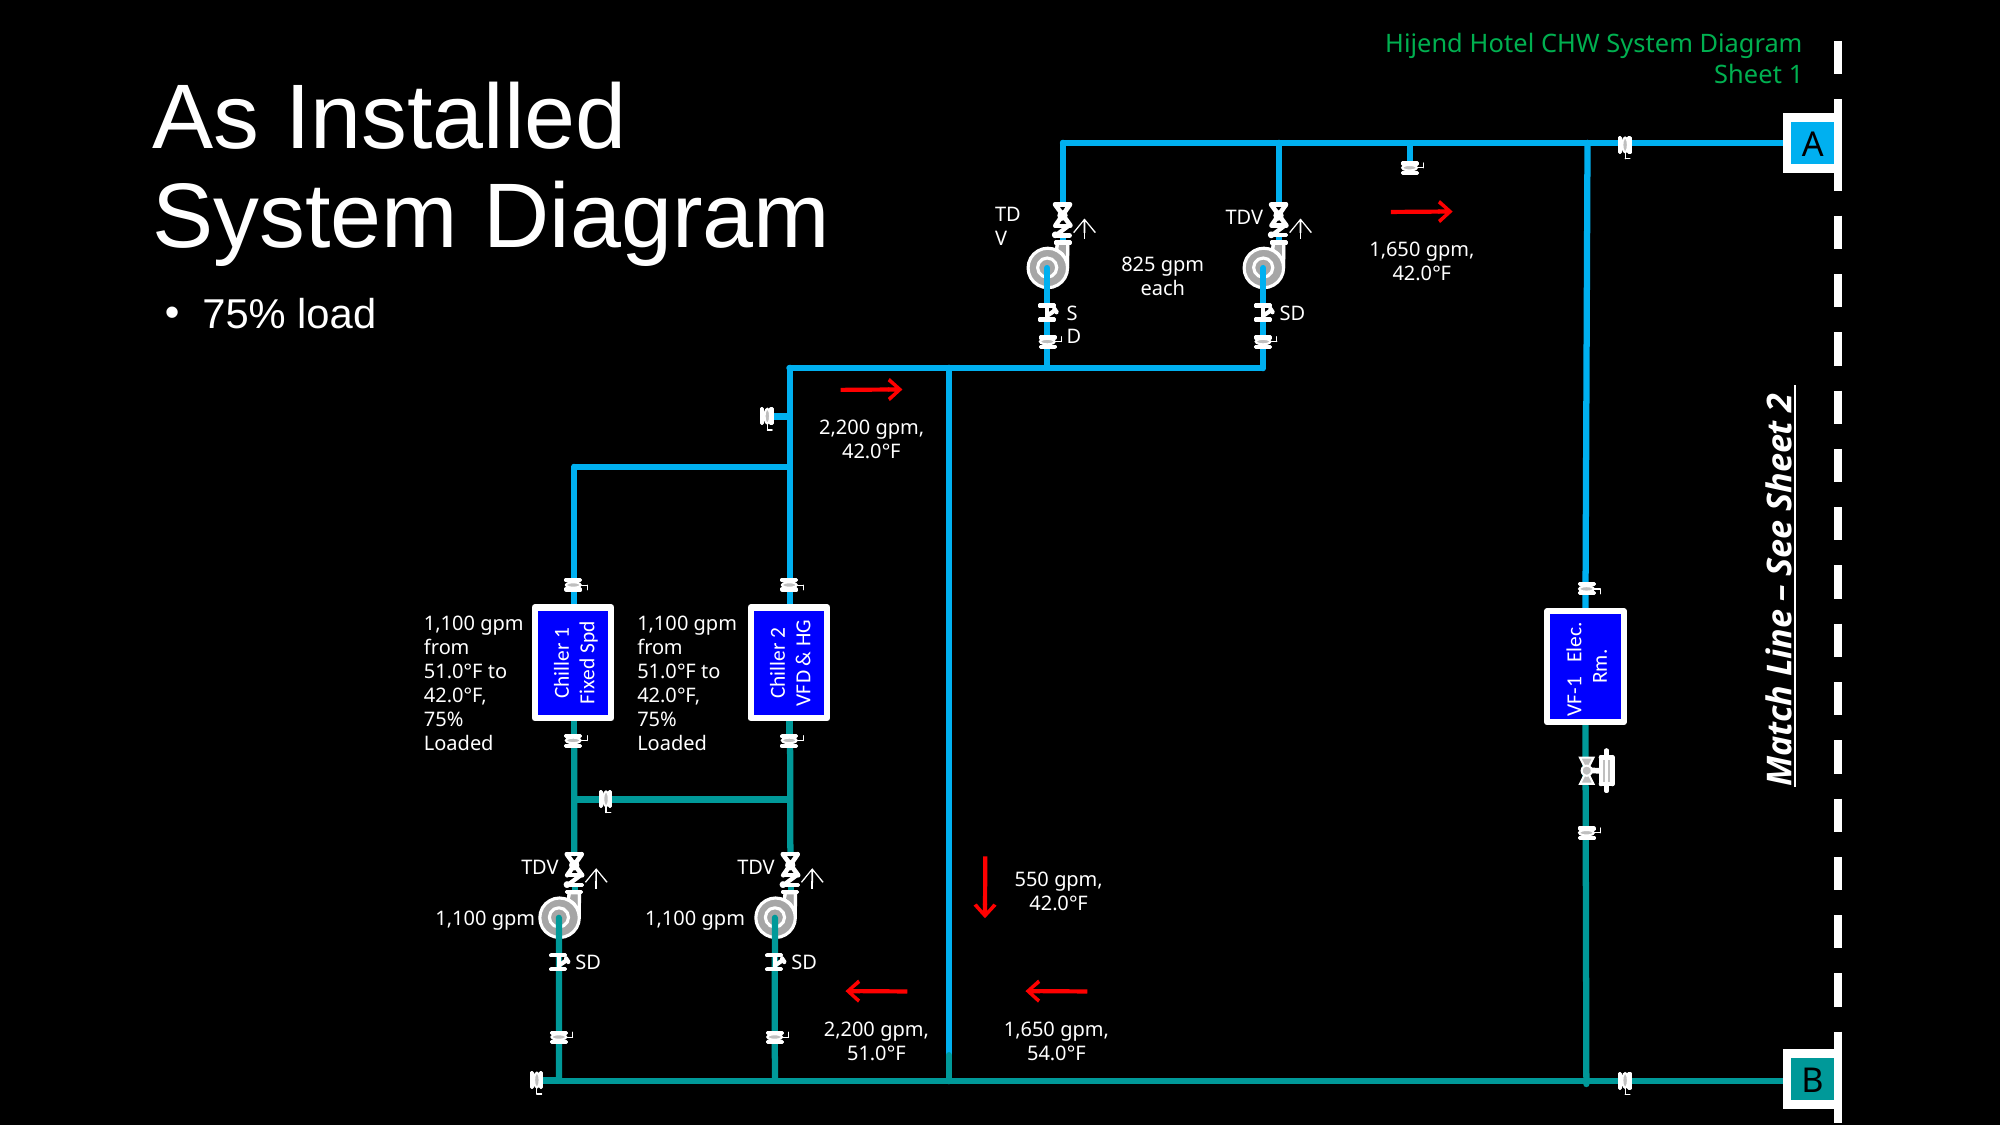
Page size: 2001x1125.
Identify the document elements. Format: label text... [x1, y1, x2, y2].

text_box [1547, 583, 1624, 839]
text_box 1,100 gpm [420, 898, 509, 937]
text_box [984, 991, 1128, 1073]
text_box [509, 466, 613, 1081]
text_box 75% load [149, 285, 823, 463]
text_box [1613, 1078, 1636, 1089]
text_box Match Line – See Sheet 2 [1757, 331, 1798, 840]
text_box SD [1051, 292, 1101, 356]
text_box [984, 856, 1131, 923]
text_box TDV [980, 194, 1043, 257]
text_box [1039, 336, 1062, 348]
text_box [1039, 304, 1057, 320]
text_box [1050, 230, 1060, 240]
text_box 1,100 gpm from 51.0°F to 42.0°F, 75% Loaded [622, 603, 724, 762]
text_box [533, 1069, 556, 1097]
text_box 825 gpm each [1089, 244, 1213, 307]
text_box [1055, 205, 1070, 226]
text_box 1,100 gpm from 51.0°F to 42.0°F, 75% Loaded [409, 603, 509, 762]
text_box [800, 389, 943, 471]
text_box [1255, 336, 1277, 348]
text_box Hijend Hotel CHW System Diagram Sheet 1 [1316, 19, 1819, 96]
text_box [1350, 211, 1494, 293]
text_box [804, 991, 948, 1073]
text_box 1,100 gpm [630, 898, 724, 937]
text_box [1213, 197, 1317, 328]
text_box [613, 796, 617, 808]
text_box A [1786, 116, 1838, 170]
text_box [724, 367, 829, 1081]
title As Installed System Diagram [137, 59, 970, 278]
text_box B [1786, 1052, 1838, 1105]
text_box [1027, 241, 1071, 288]
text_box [1402, 146, 1424, 174]
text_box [1613, 142, 1636, 154]
